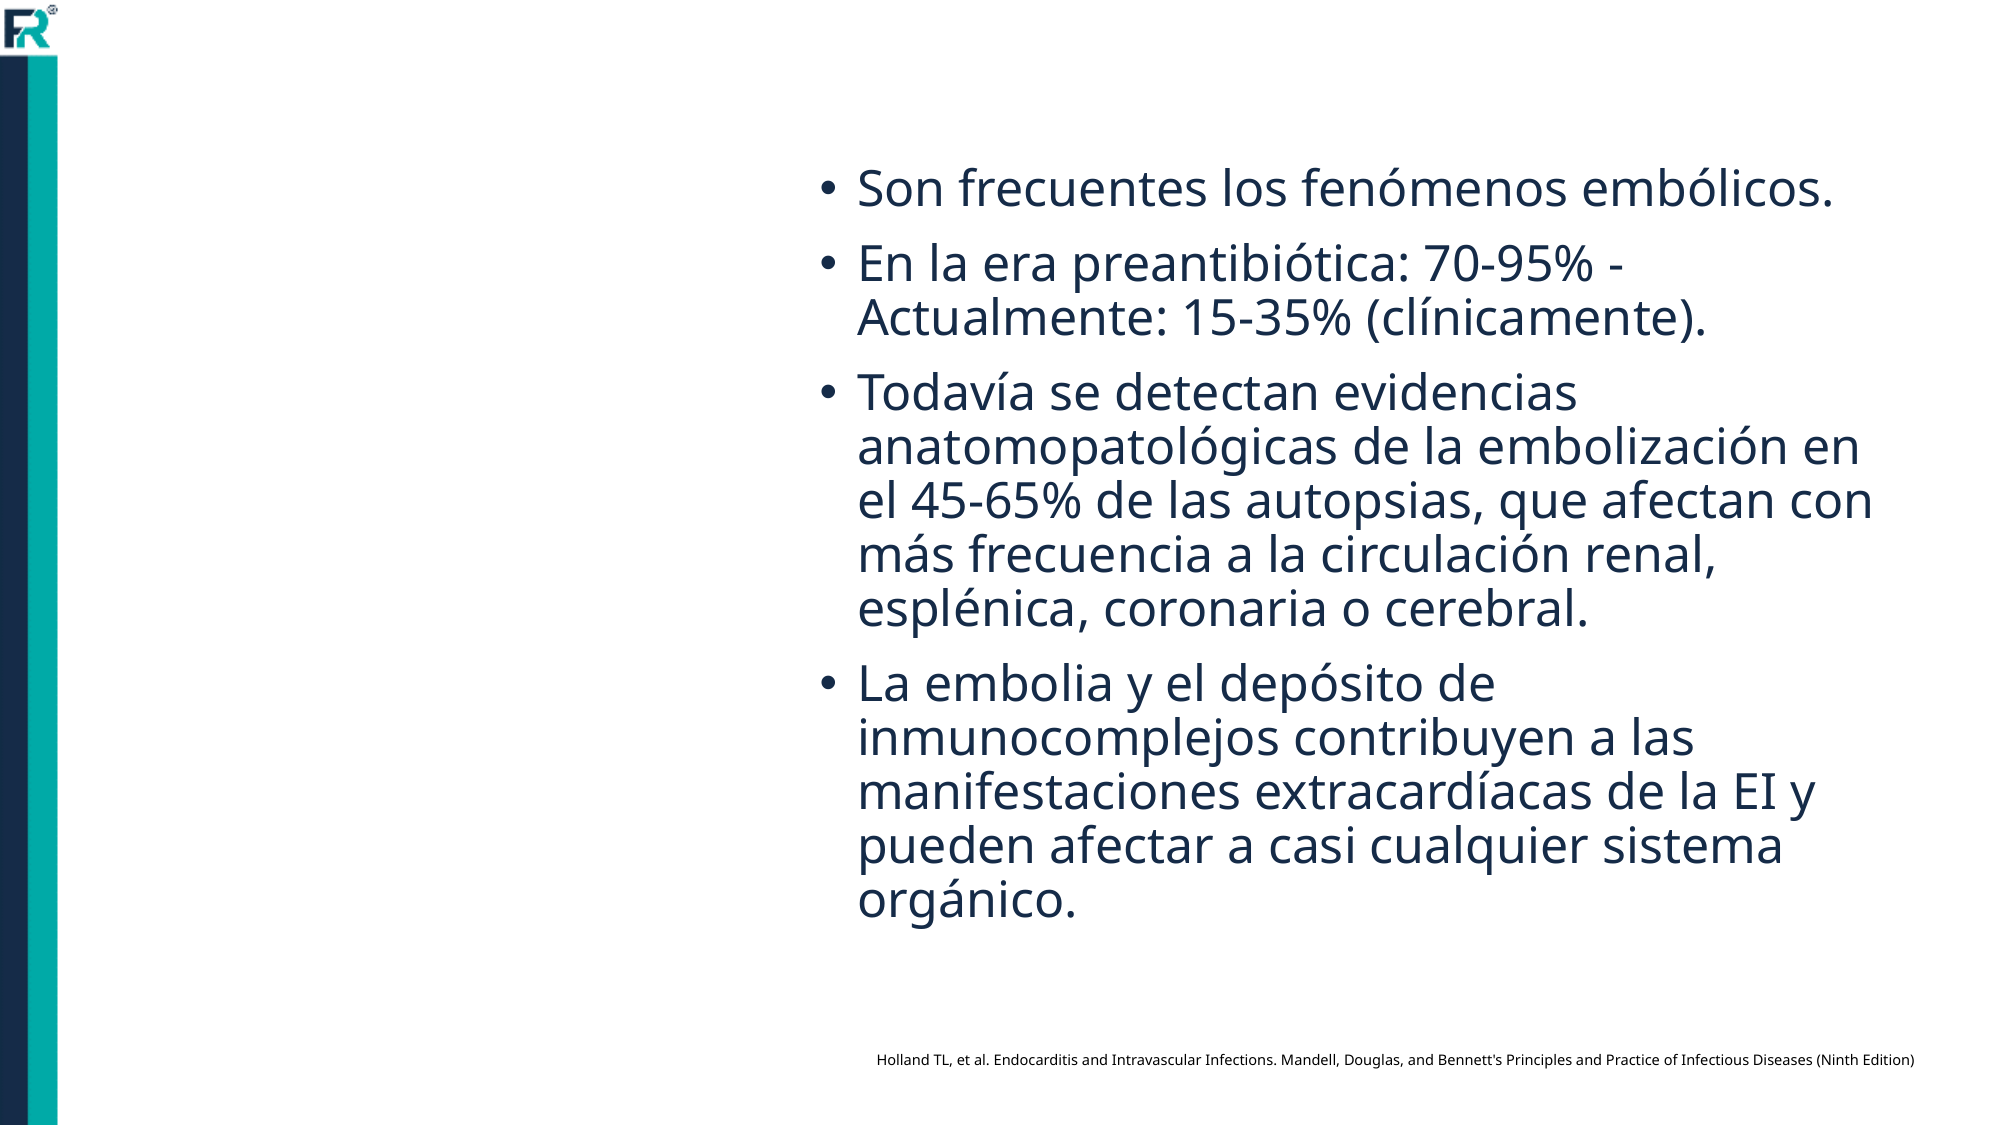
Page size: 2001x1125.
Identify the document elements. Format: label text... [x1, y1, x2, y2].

picture [0, 0, 2001, 1125]
text_box Holland TL, et al. Endocarditis and Intravascular Infections. Mandell, Douglas, and Bennett's Principles and Practice of Infectious Diseases (Ninth Edition) [69, 1043, 1930, 1076]
list Son frecuentes los fenómenos embólicos. En la era preantibiótica: 70-95% - Actualmente: 15-35% (clínicamente). Todavía se detectan evidencias anatomopatológicas de la embolización en el 45-65% de las autopsias, que afectan con más frecuencia a la circulación renal, esplénica, coronaria o cerebral. La embolia y el depósito de inmunocomplejos contribuyen a las manifestaciones extracardíacas de la EI y pueden afectar a casi cualquier sistema orgánico. [804, 81, 1917, 1010]
